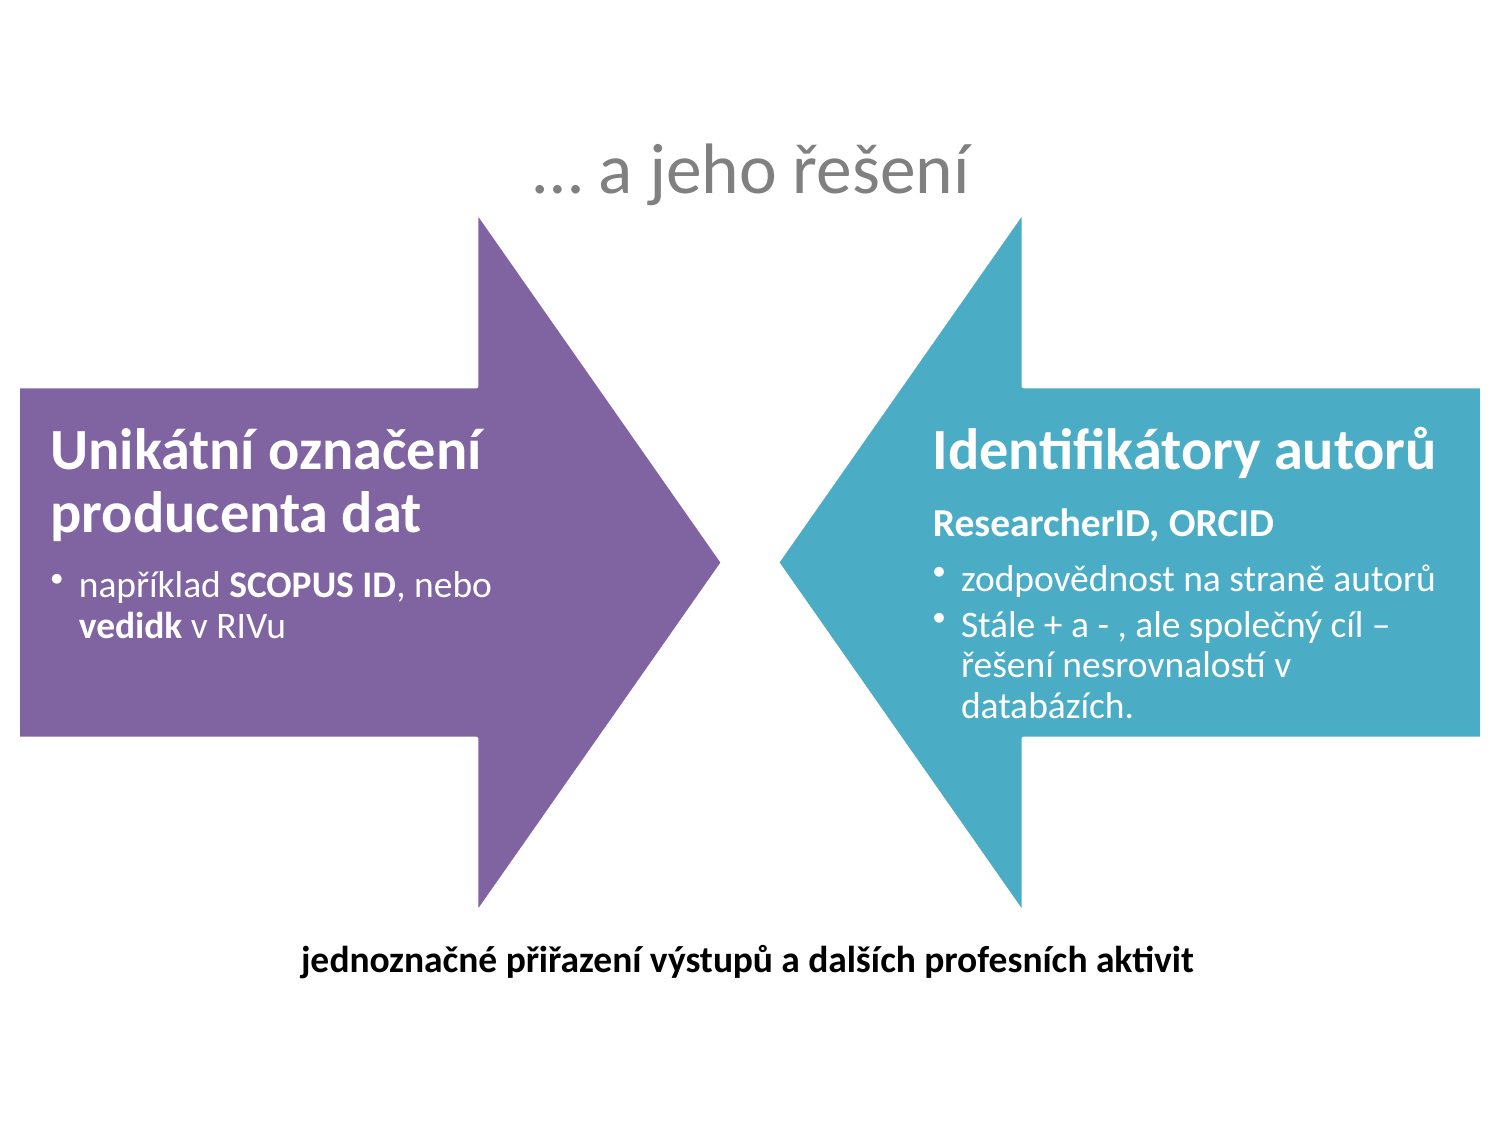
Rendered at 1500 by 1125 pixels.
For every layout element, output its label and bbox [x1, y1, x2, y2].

text_box [17, 18, 1483, 1107]
